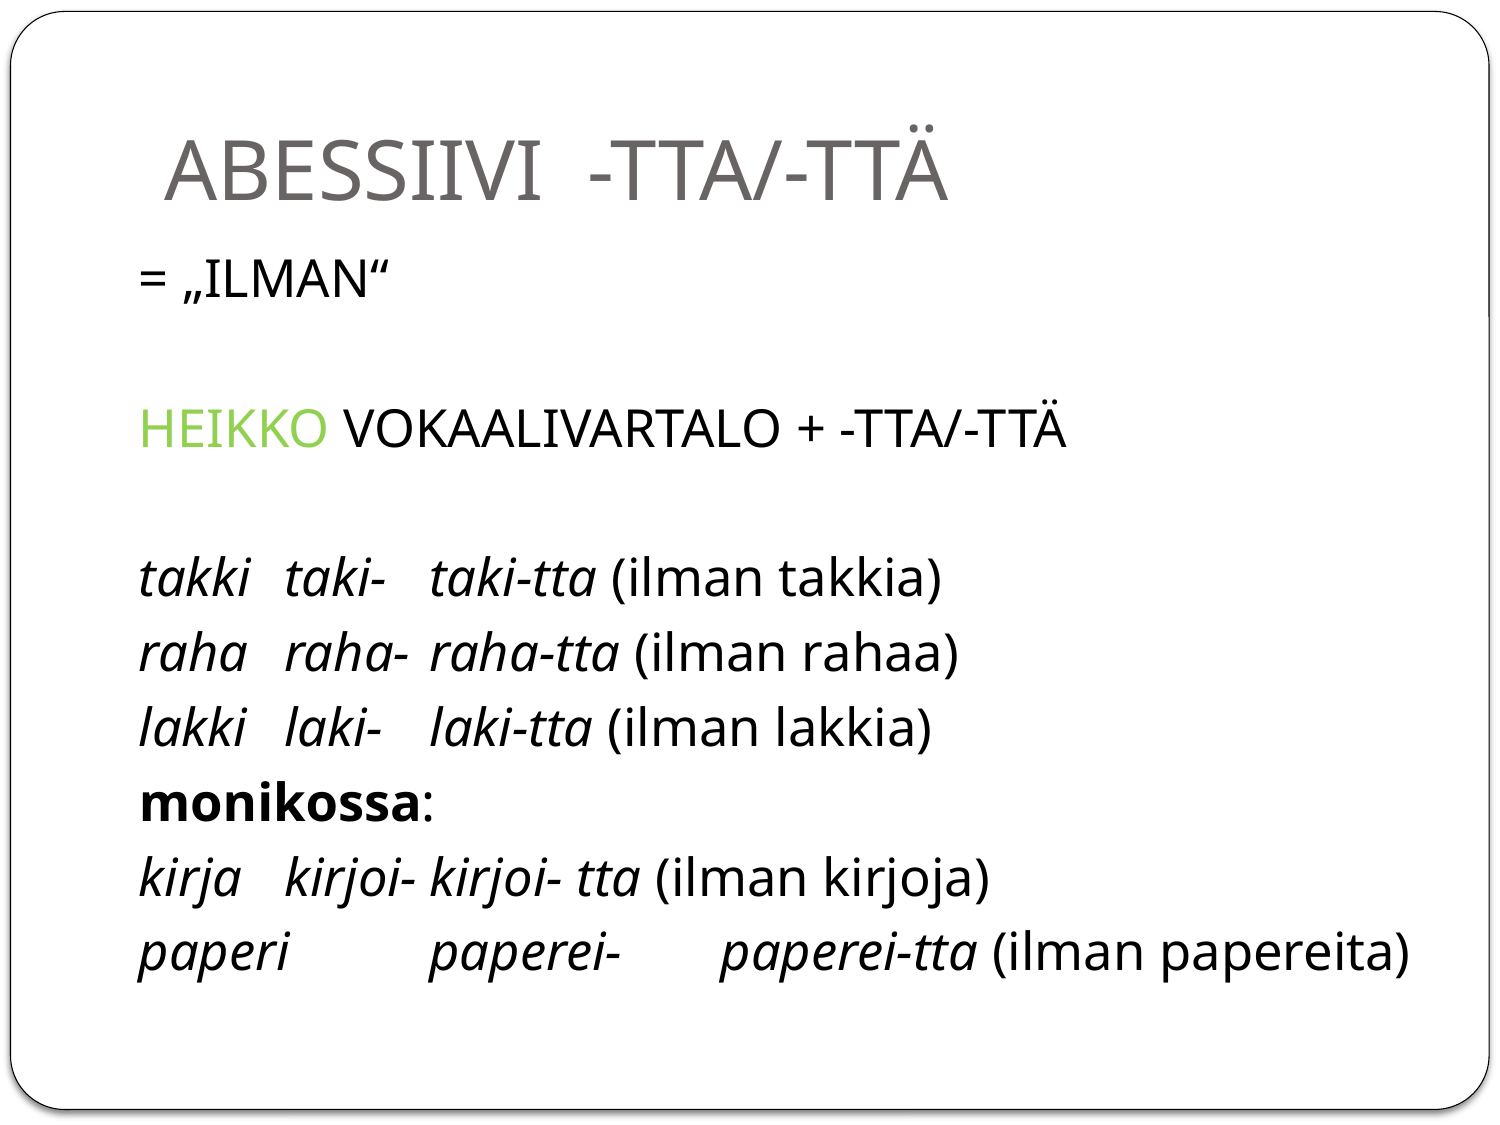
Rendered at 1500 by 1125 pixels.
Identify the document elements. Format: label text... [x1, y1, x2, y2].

title ABESSIIVI -TTA/-TTÄ [150, 45, 1425, 233]
list = „ILMAN“ HEIKKO VOKAALIVARTALO + -TTA/-TTÄ takki taki- taki-tta (ilman takkia) raha raha- raha-tta (ilman rahaa) lakki laki- laki-tta (ilman lakkia) monikossa: kirja kirjoi- kirjoi- tta (ilman kirjoja) paperi paperei- paperei-tta (ilman papereita) [123, 237, 1447, 1035]
